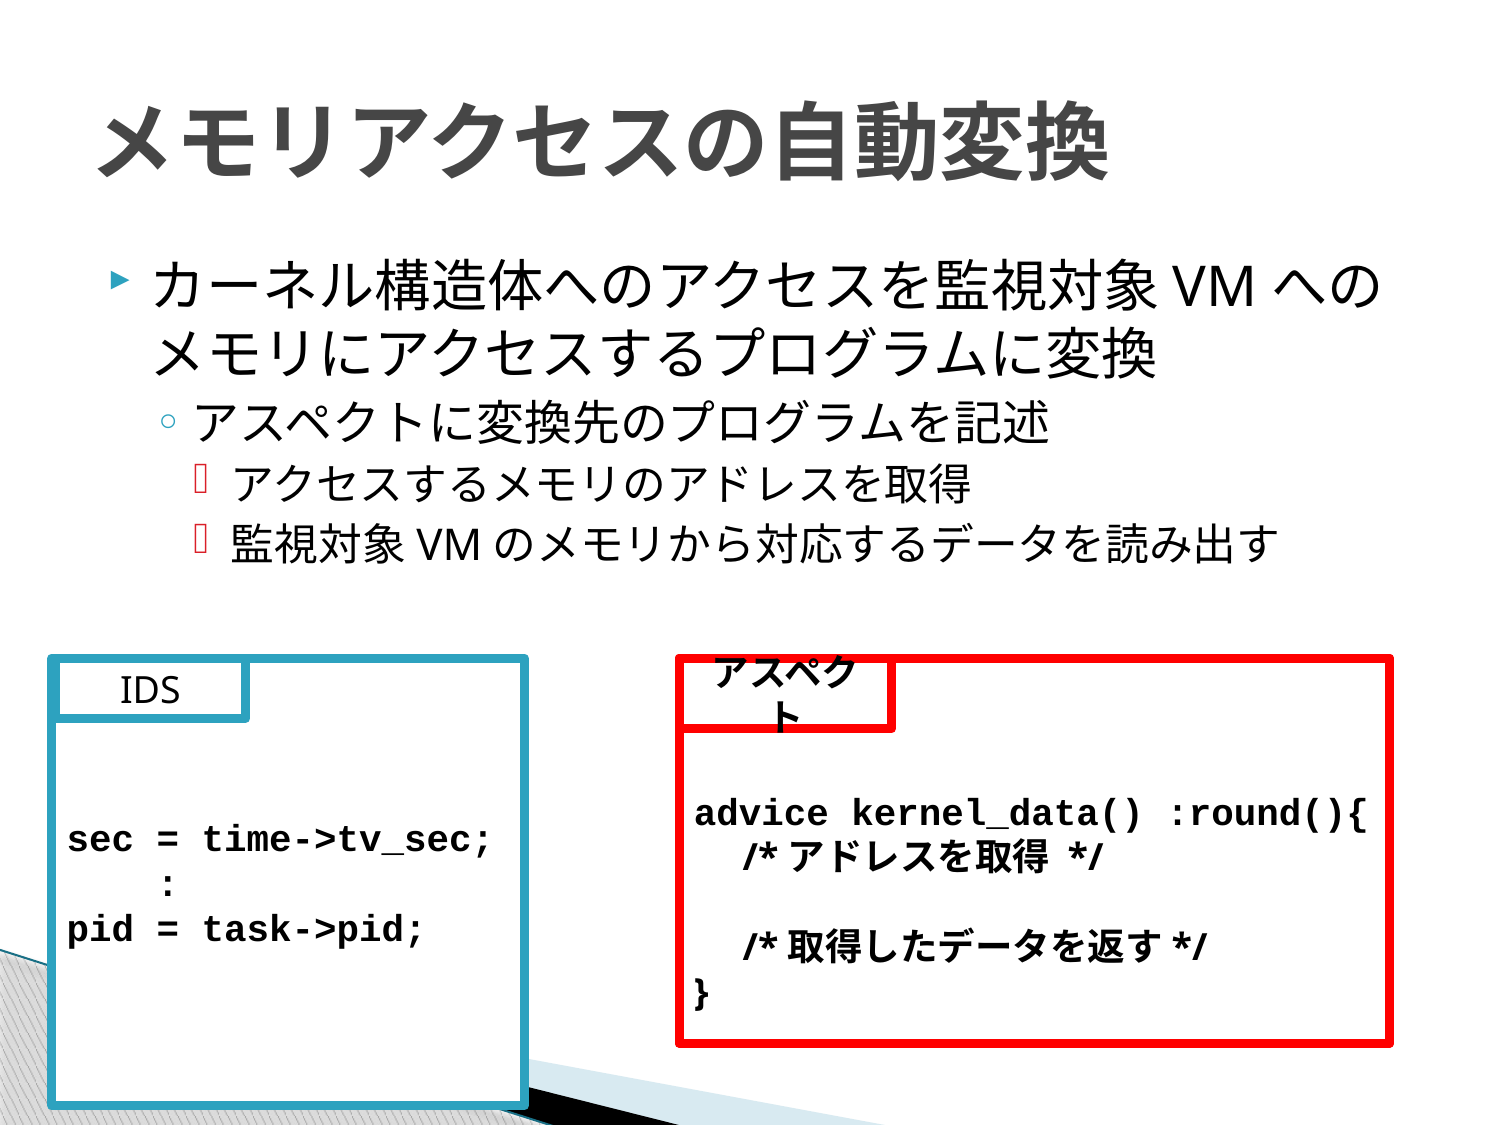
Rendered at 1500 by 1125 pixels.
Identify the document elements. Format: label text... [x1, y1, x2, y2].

title メモリアクセスの自動変換 [75, 45, 1425, 233]
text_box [51, 657, 525, 1107]
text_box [678, 657, 1390, 1044]
list カーネル構造体へのアクセスを監視対象VMへのメモリにアクセスするプログラムに変換 アスペクトに変換先のプログラムを記述 アクセスするメモリのアドレスを取得 監視対象VMのメモリから対応するデータを読み出す [75, 243, 1425, 986]
